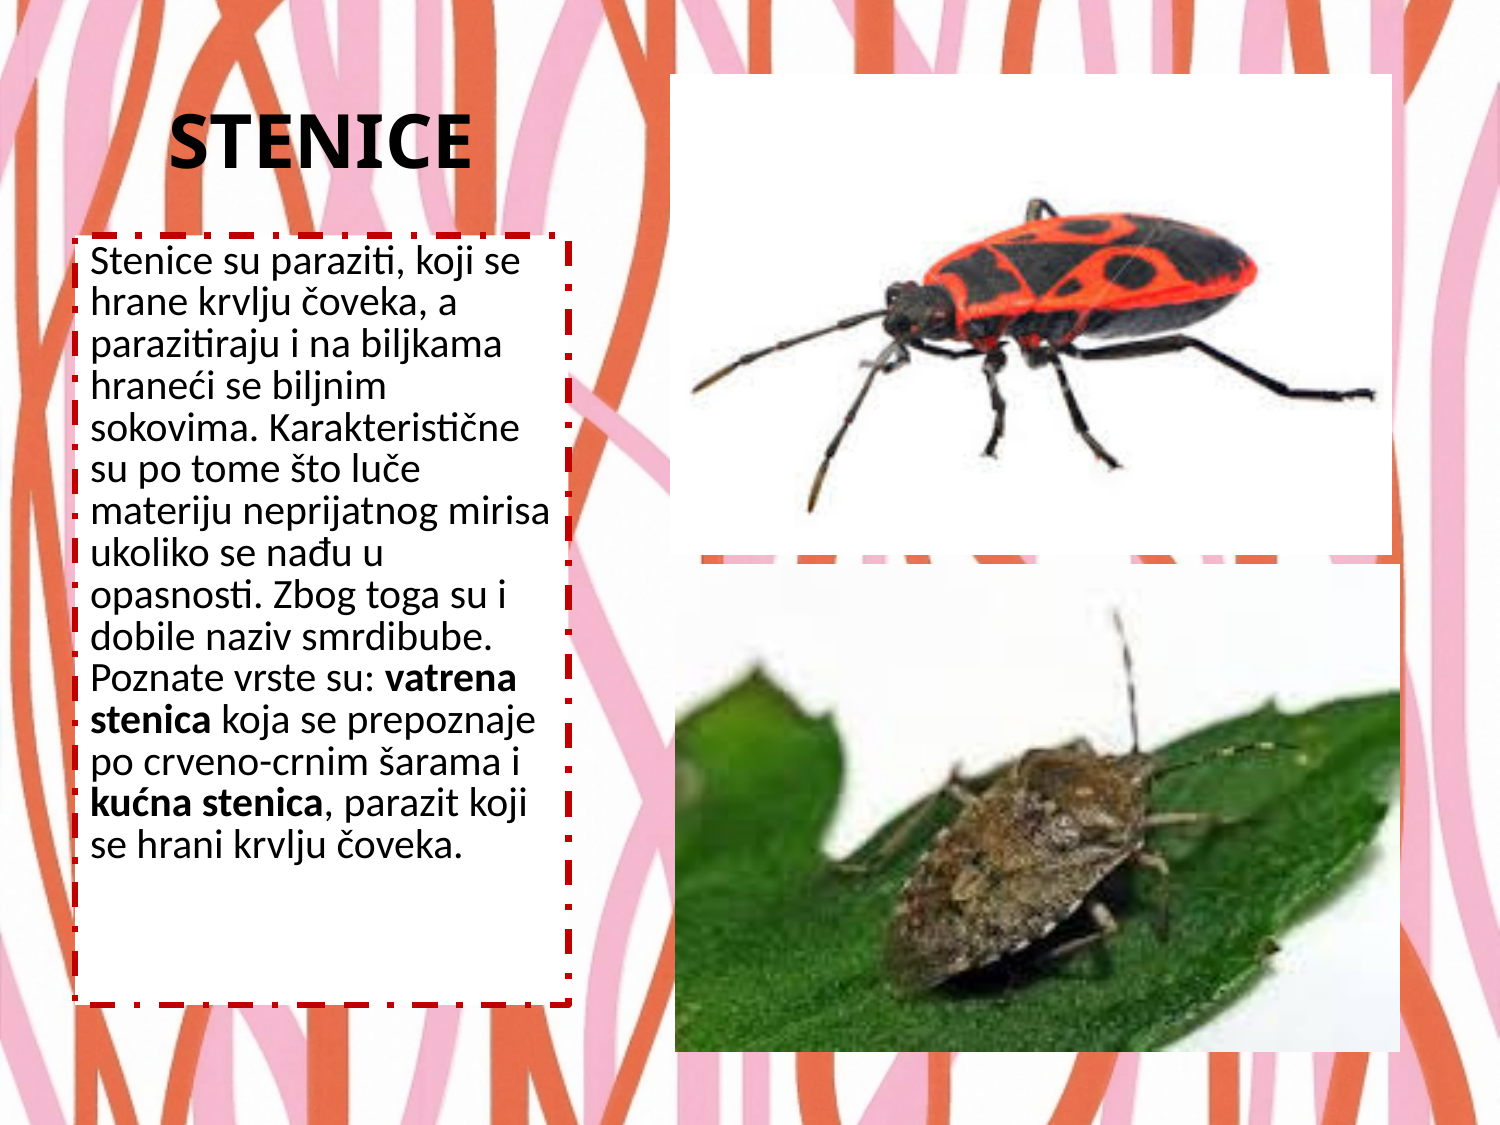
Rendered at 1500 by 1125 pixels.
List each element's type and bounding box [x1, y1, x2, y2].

list [670, 74, 1392, 555]
picture [0, 0, 1500, 1125]
